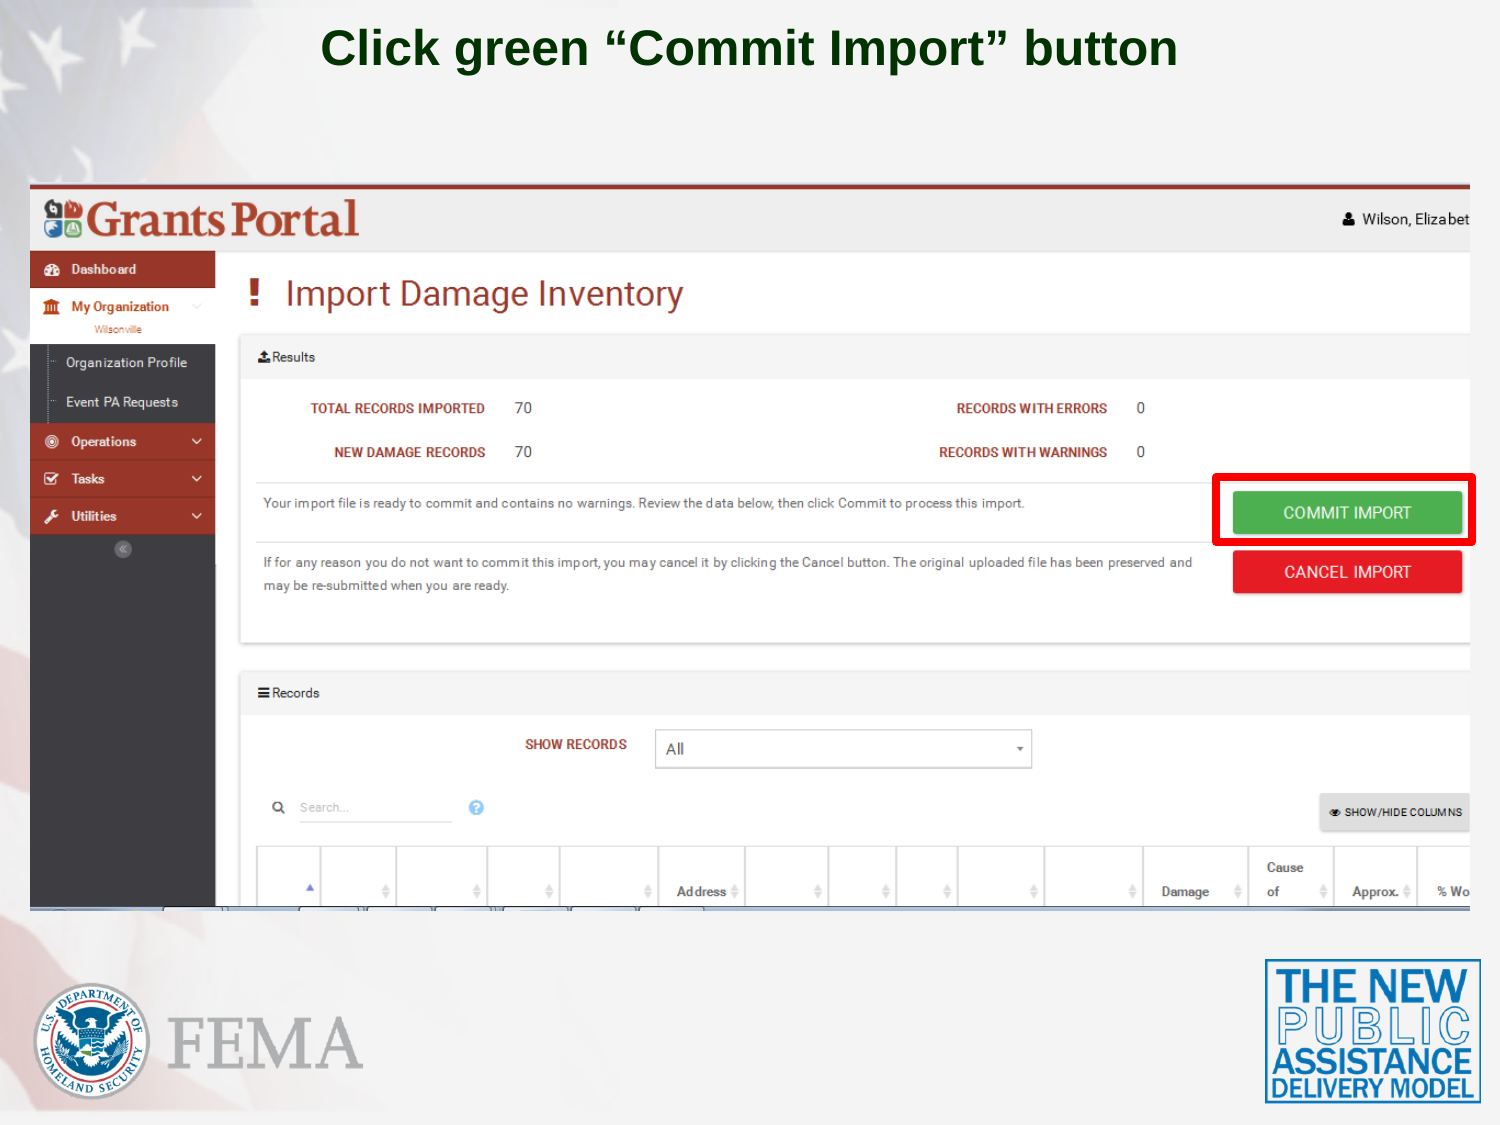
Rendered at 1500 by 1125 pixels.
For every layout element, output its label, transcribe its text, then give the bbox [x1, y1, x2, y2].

title Click green “Commit Import” button [75, 8, 1425, 180]
picture [0, 0, 1500, 1125]
